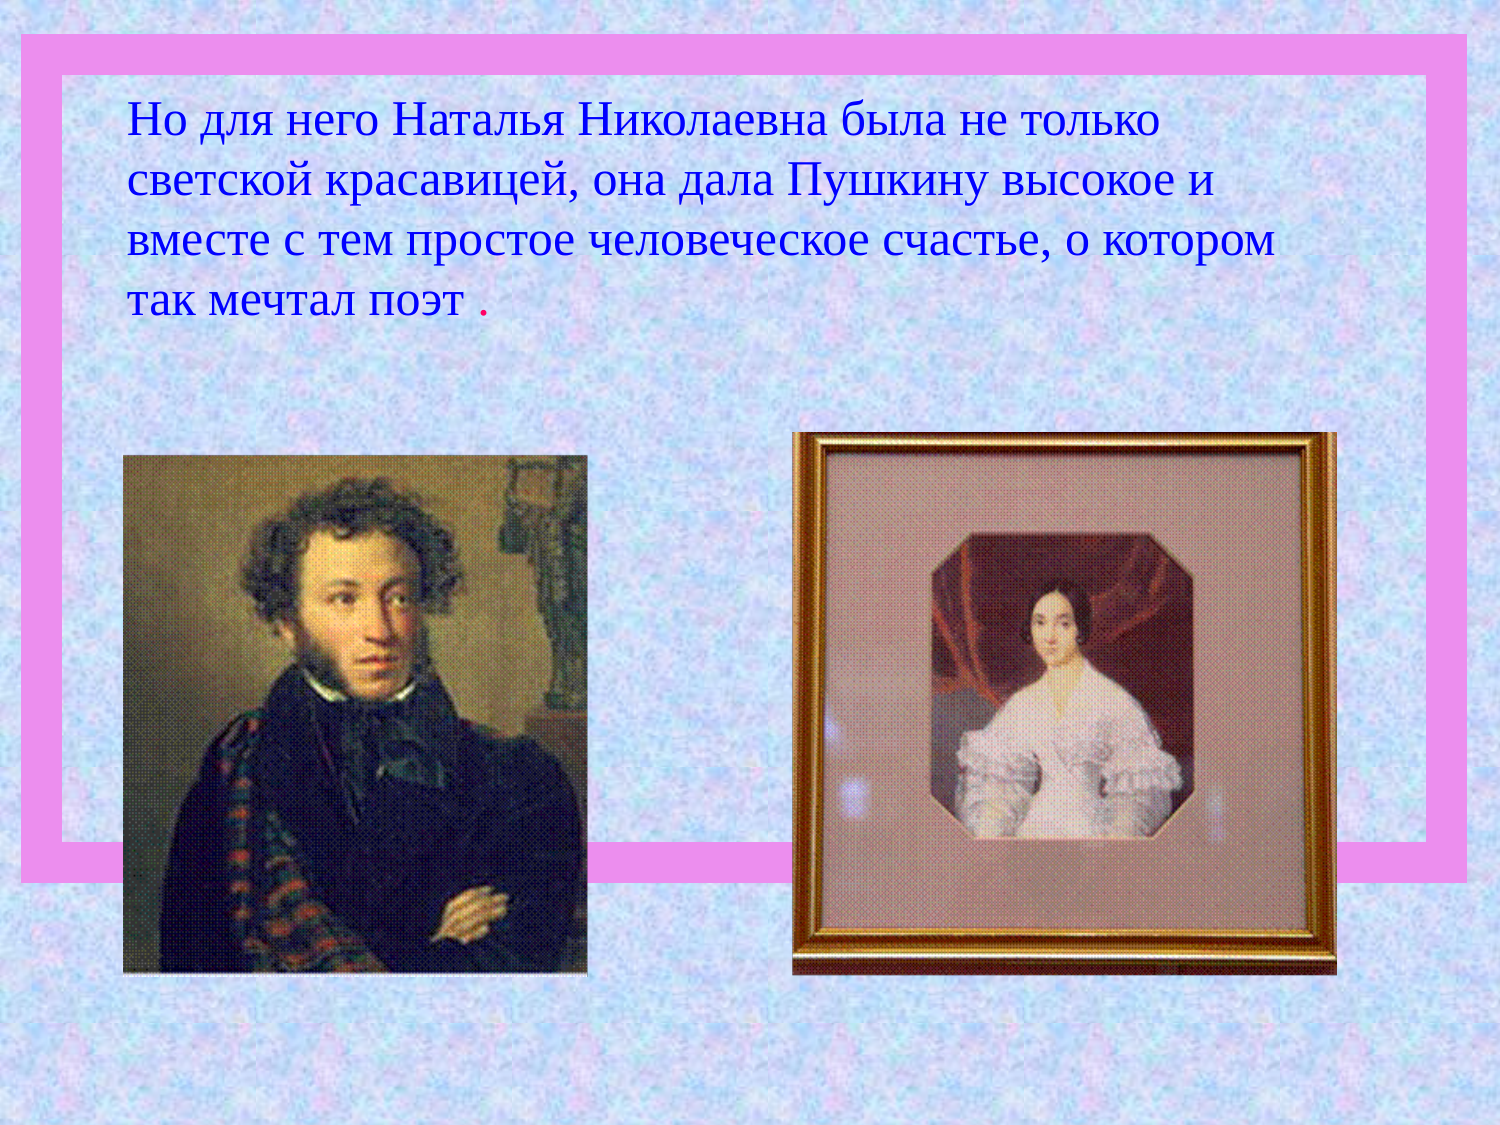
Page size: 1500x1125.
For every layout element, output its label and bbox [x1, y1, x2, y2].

picture [0, 0, 1500, 1125]
text_box [41, 54, 1447, 863]
